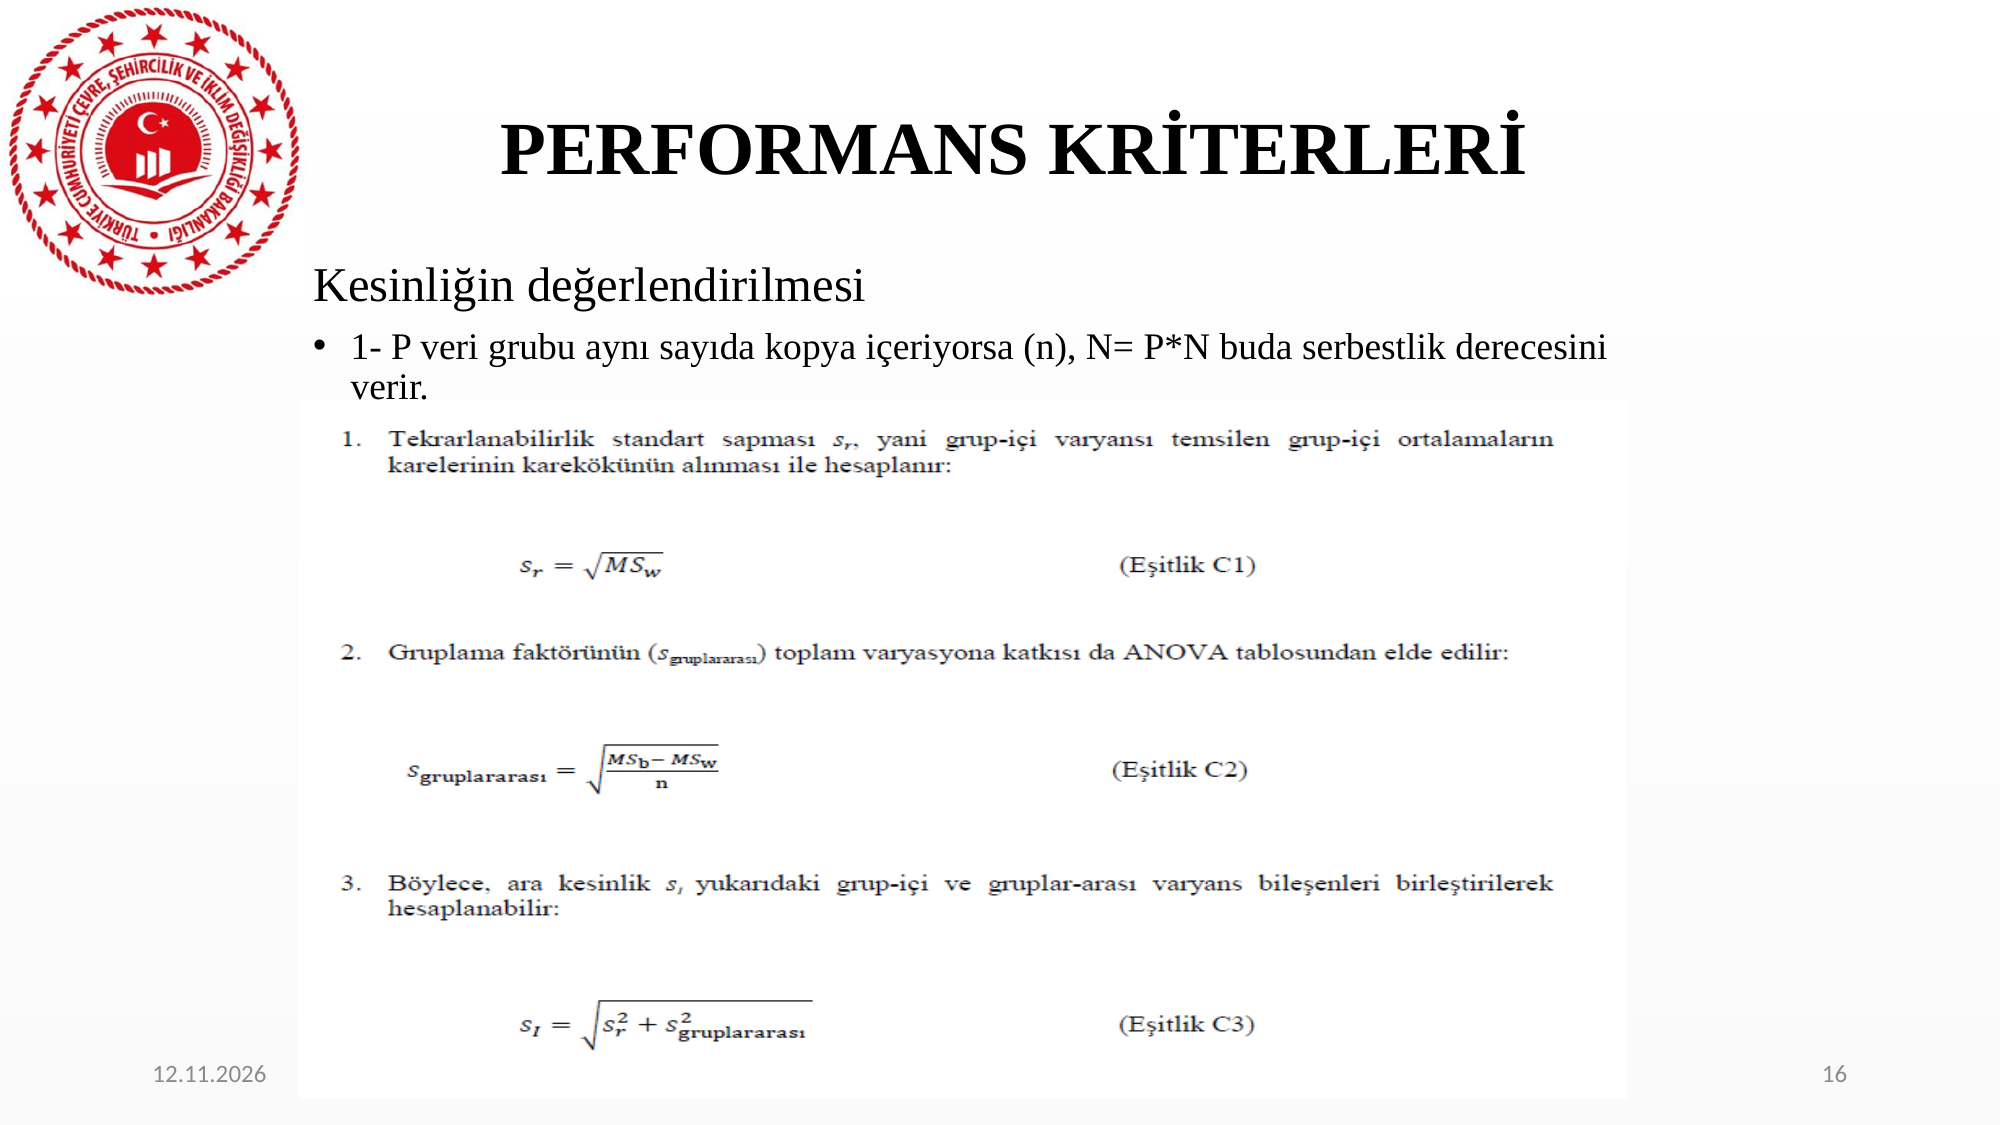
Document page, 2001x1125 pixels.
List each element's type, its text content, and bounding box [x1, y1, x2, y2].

picture [0, 0, 306, 302]
list 1- P veri grubu aynı sayıda kopya içeriyorsa (n), N= P*N buda serbestlik derecesini verir. [298, 320, 1648, 432]
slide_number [137, 1042, 588, 1103]
text_box PERFORMANS KRİTERLERİ [306, 41, 1877, 260]
picture [297, 400, 1627, 1099]
title Kesinliğin değerlendirilmesi [298, 260, 1686, 320]
slide_number 16 [1412, 1042, 1863, 1103]
